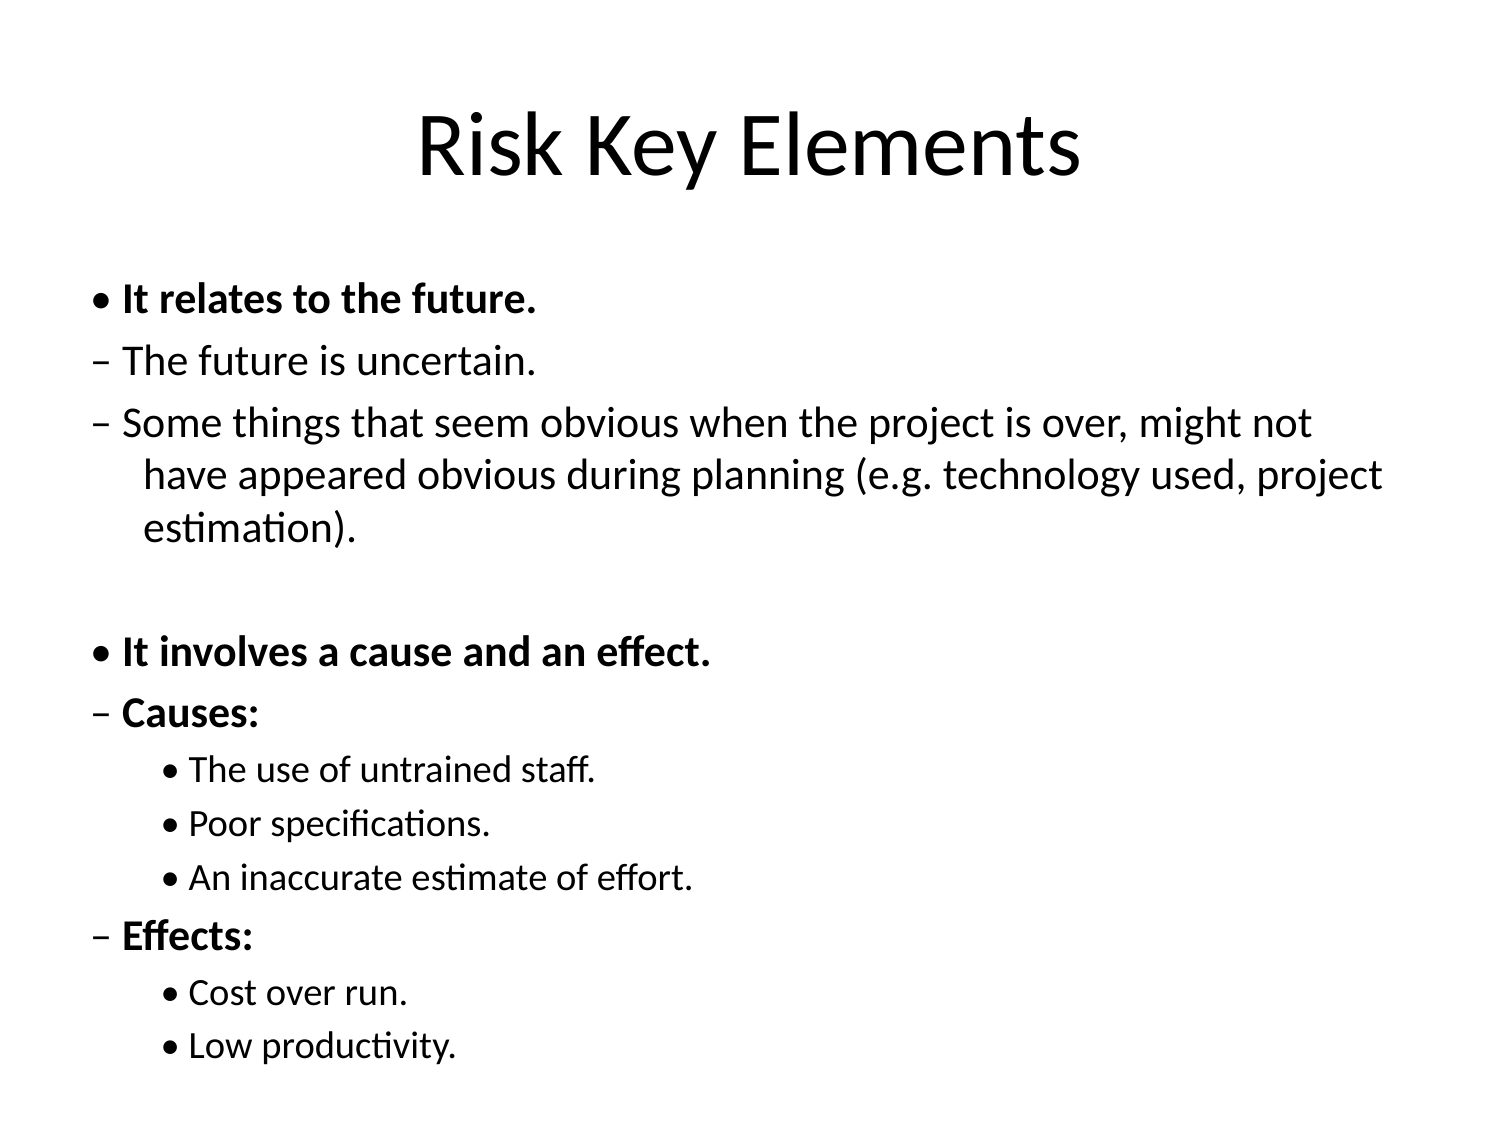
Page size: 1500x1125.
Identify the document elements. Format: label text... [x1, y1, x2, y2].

title Risk Key Elements [75, 45, 1425, 233]
list • It relates to the future. – The future is uncertain. – Some things that seem obvious when the project is over, might not have appeared obvious during planning (e.g. technology used, project estimation). • It involves a cause and an effect. – Causes: • The use of untrained staff. • Poor specifications. • An inaccurate estimate of effort. – Effects: • Cost over run. • Low productivity. [75, 262, 1425, 1075]
